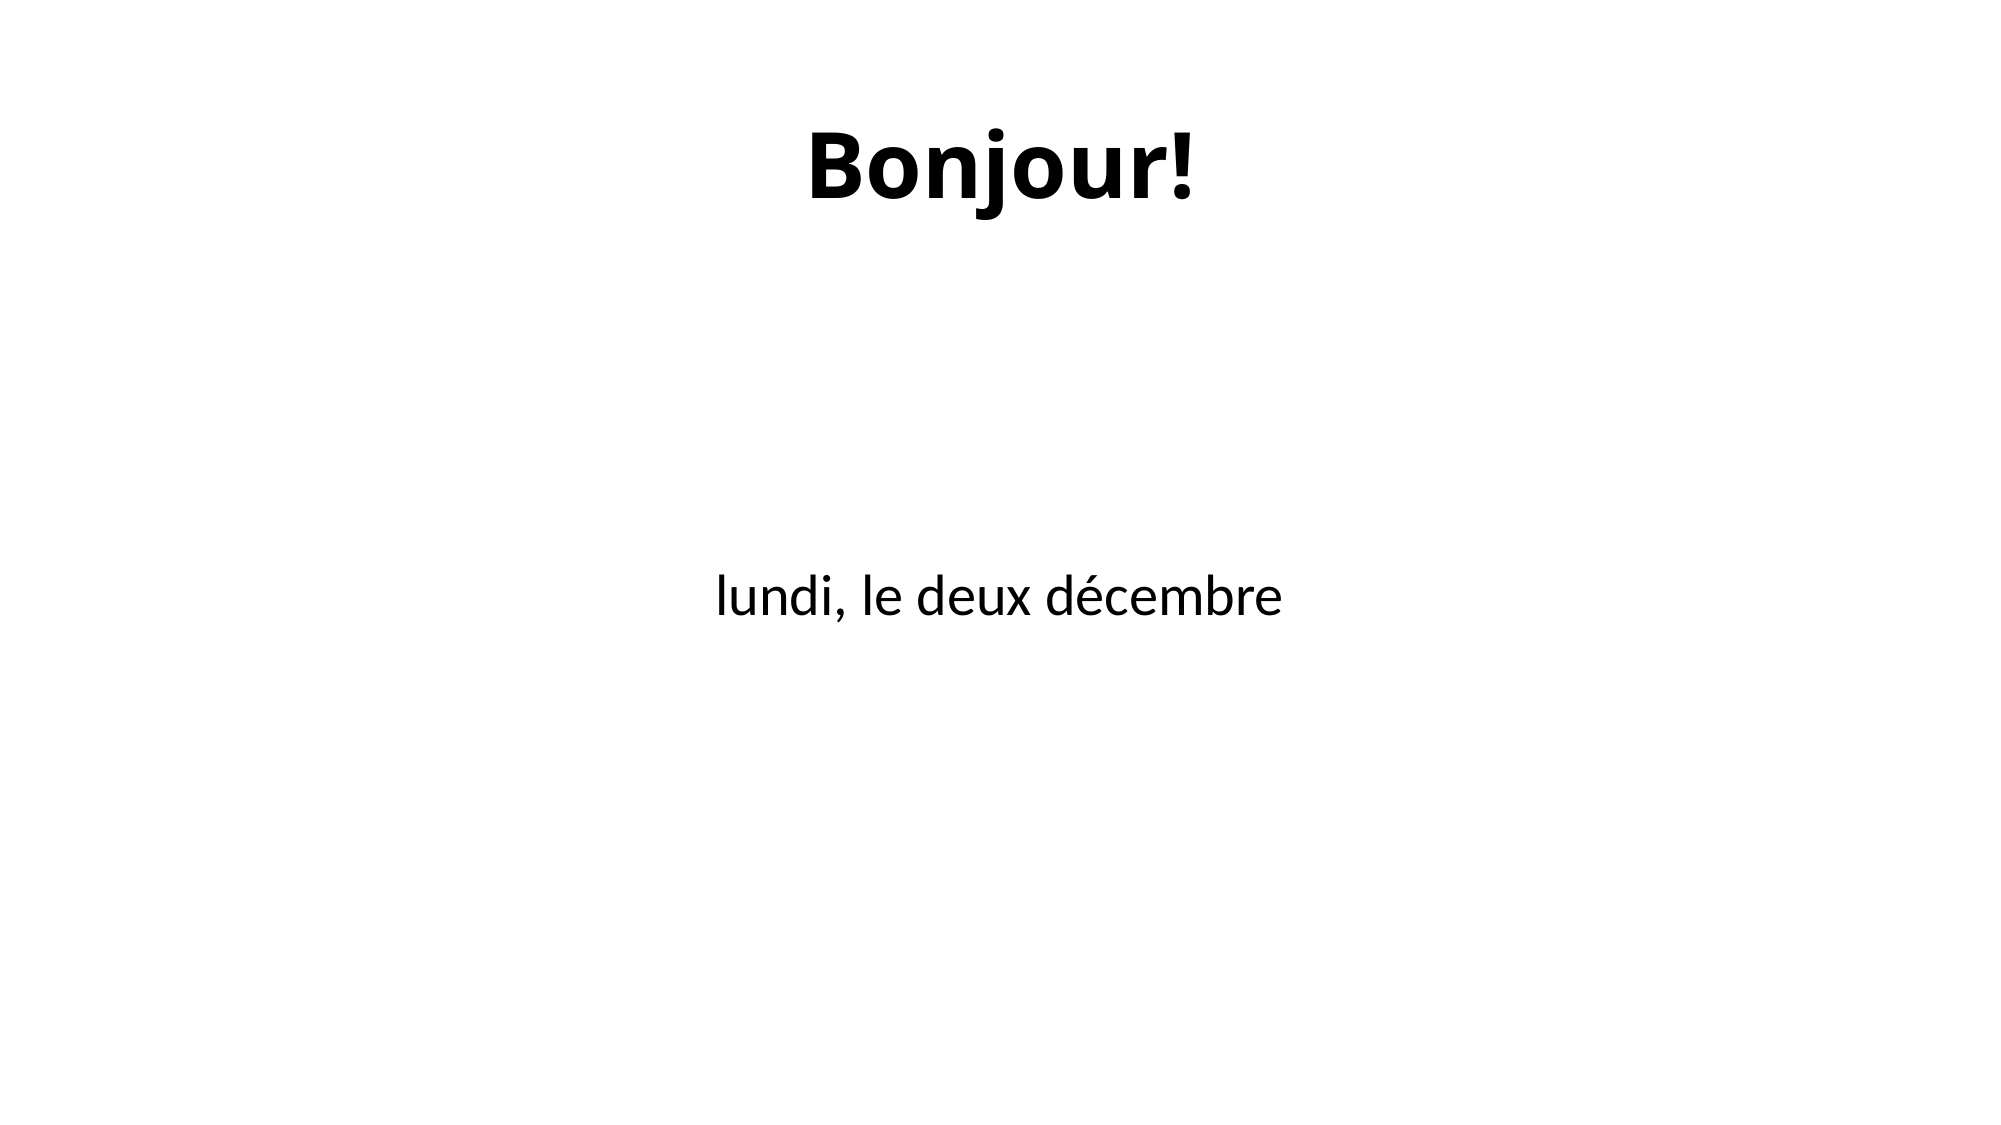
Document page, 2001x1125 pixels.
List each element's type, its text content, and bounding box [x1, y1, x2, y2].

title Bonjour! [137, 59, 1863, 278]
list lundi, le deux décembre [137, 299, 1863, 1014]
